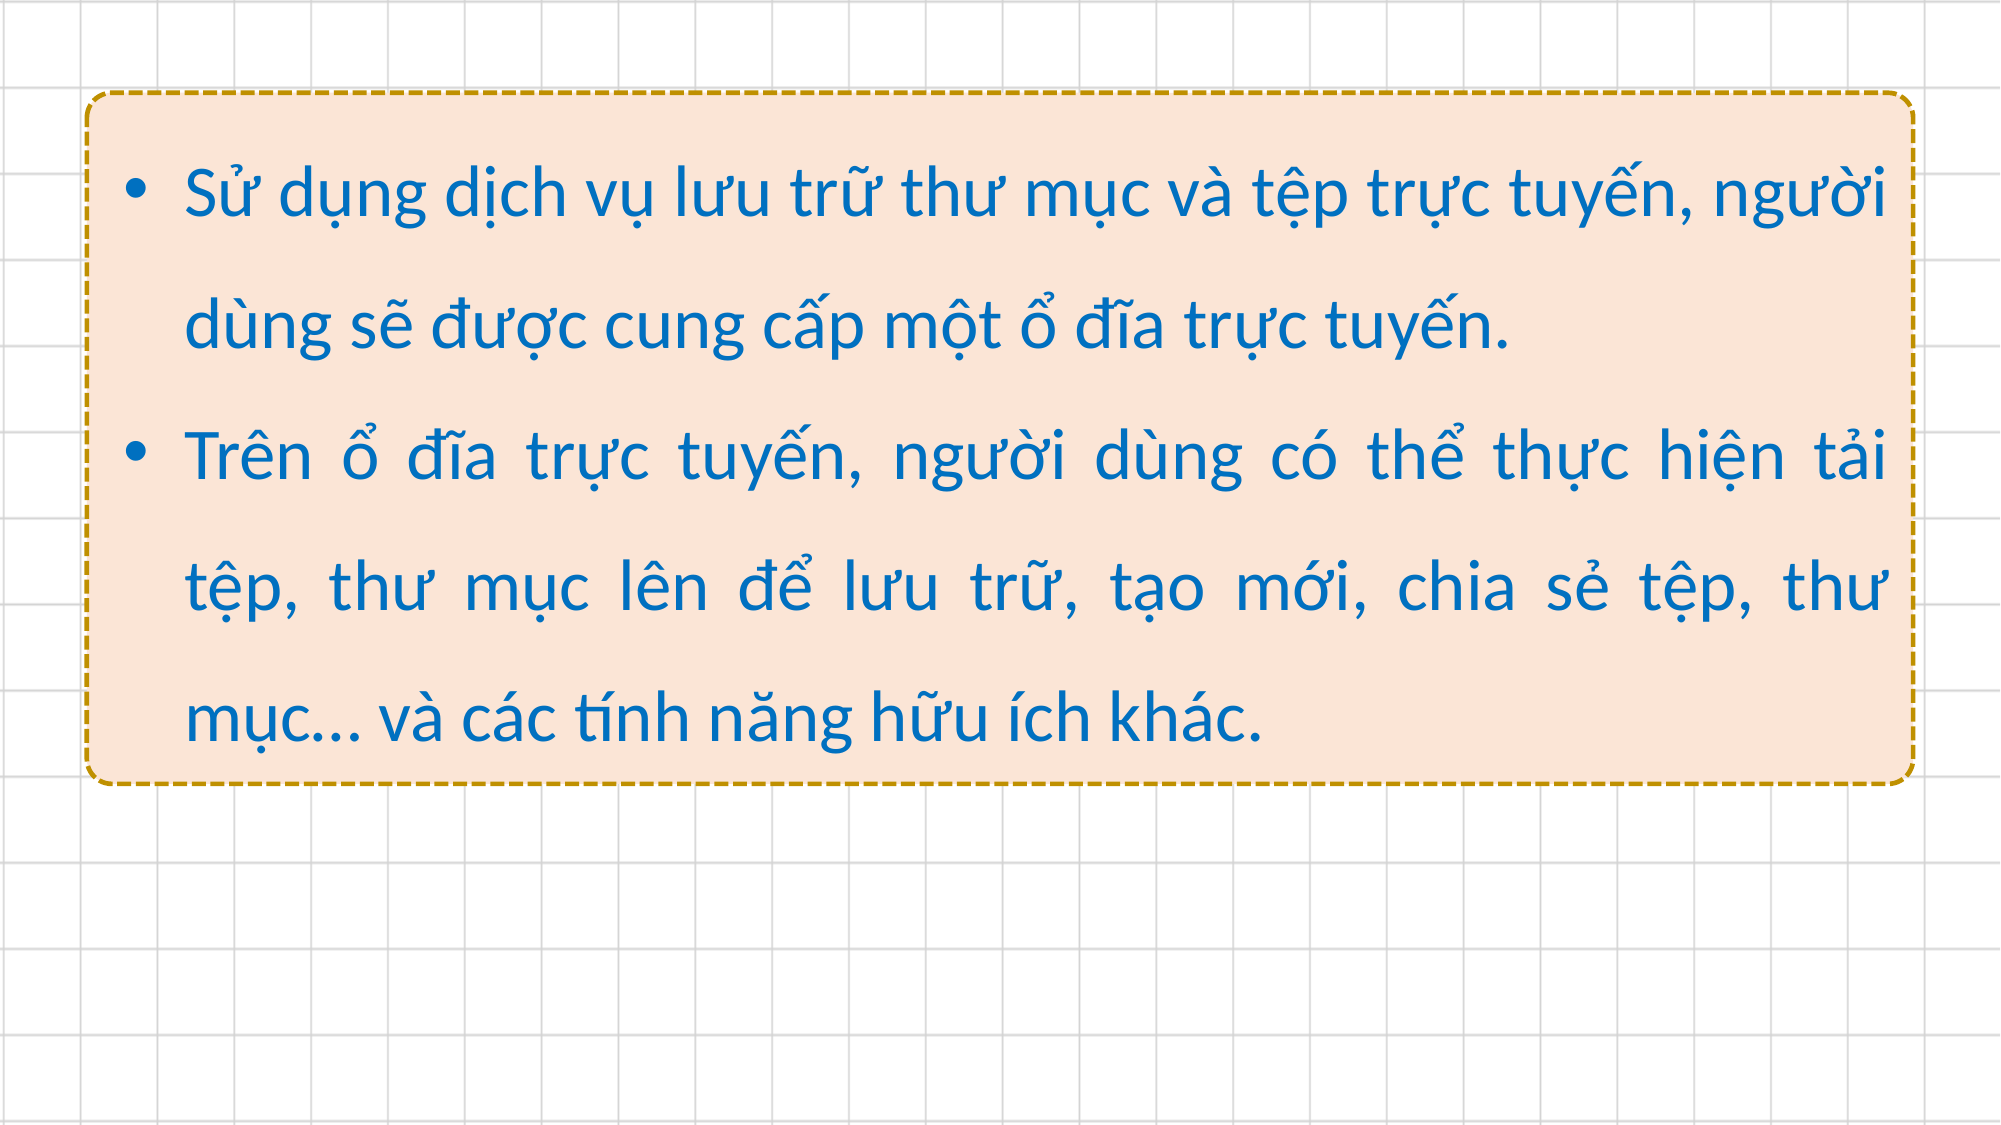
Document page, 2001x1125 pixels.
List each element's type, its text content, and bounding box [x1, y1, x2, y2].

text_box Sử dụng dịch vụ lưu trữ thư mục và tệp trực tuyến, người dùng sẽ được cung cấp một ổ đĩa trực tuyến. Trên ổ đĩa trực tuyến, người dùng có thể thực hiện tải tệp, thư mục lên để lưu trữ, tạo mới, chia sẻ tệp, thư mục… và các tính năng hữu ích khác. [85, 91, 1915, 785]
picture [0, 0, 2001, 1125]
